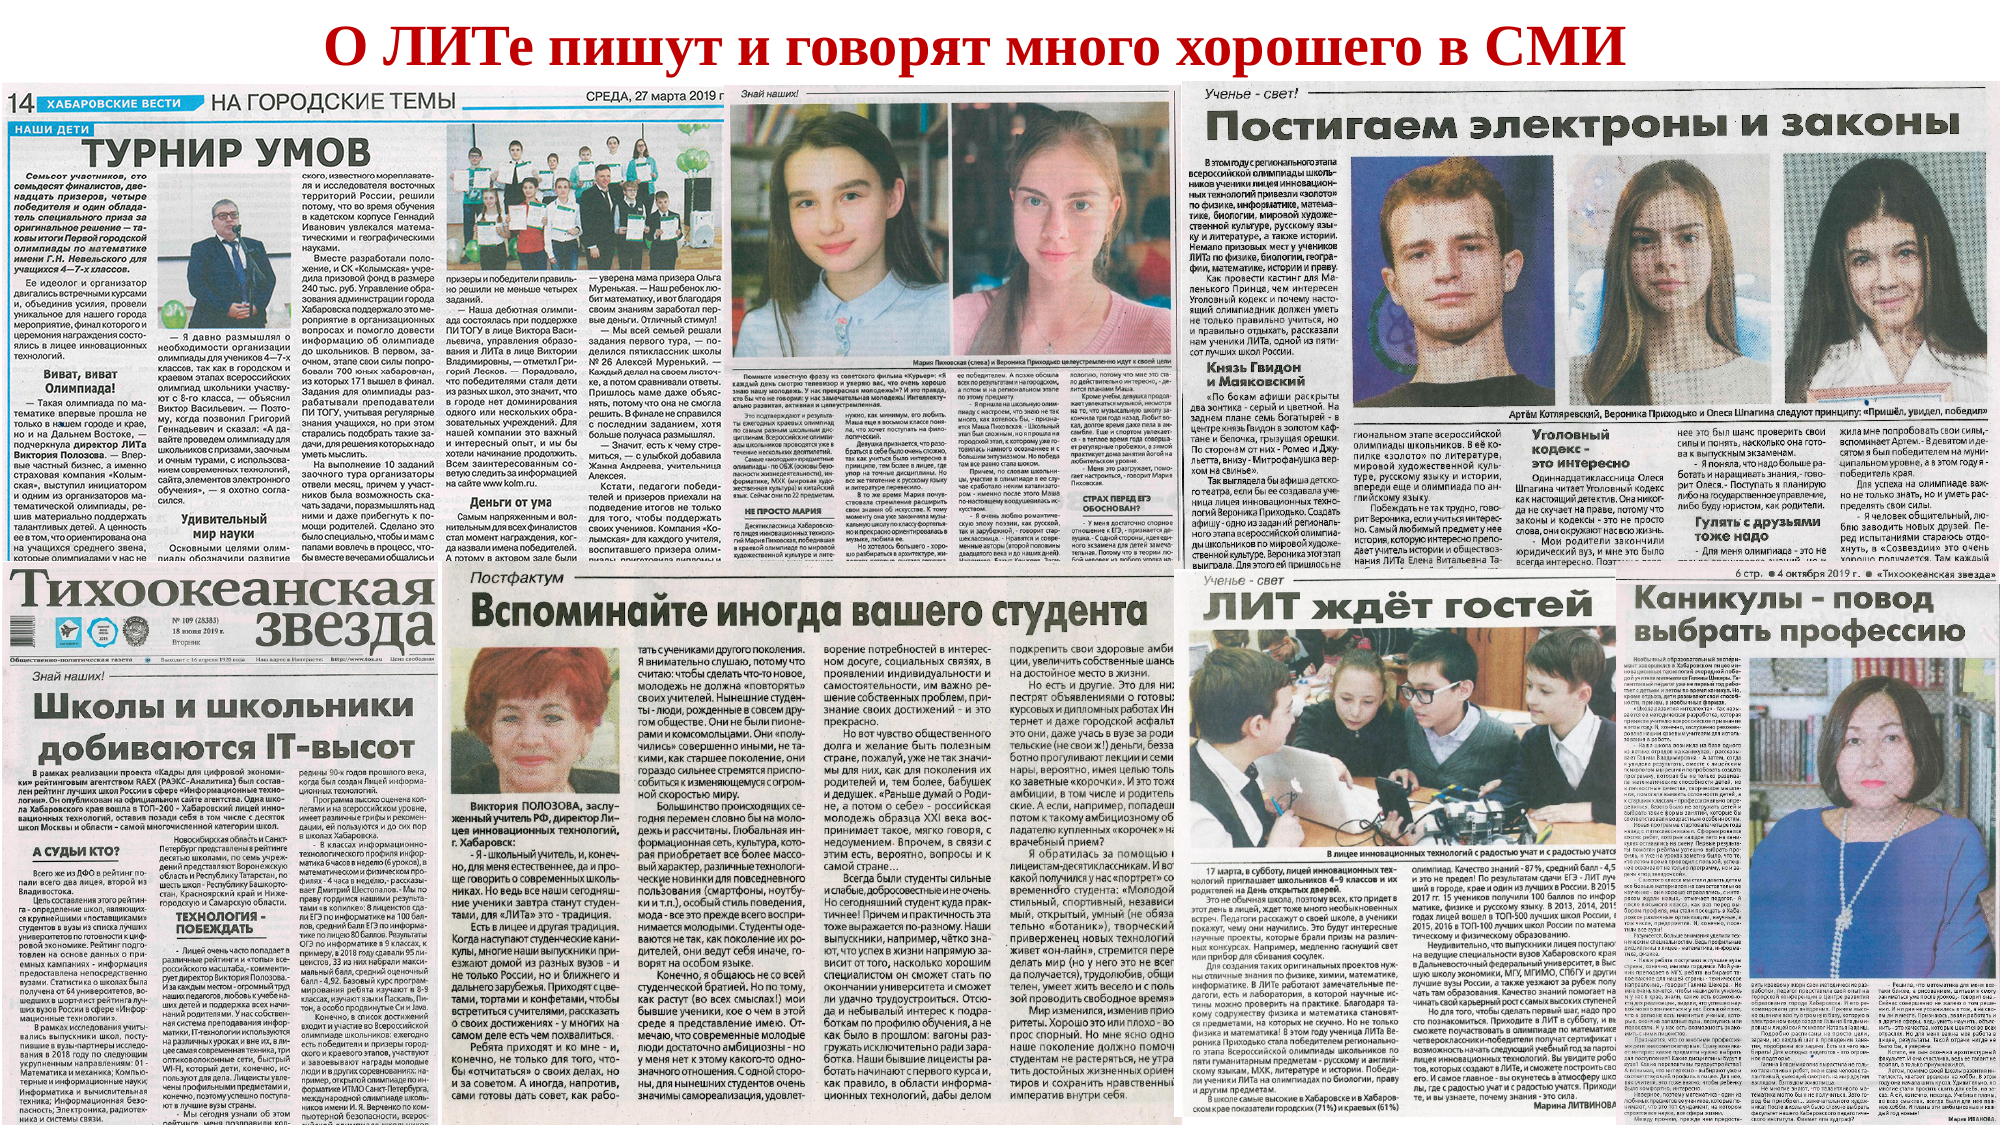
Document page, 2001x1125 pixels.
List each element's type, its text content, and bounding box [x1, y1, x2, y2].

picture [1, 81, 2000, 1125]
text_box О ЛИТе пишут и говорят много хорошего в СМИ [308, 0, 1703, 85]
